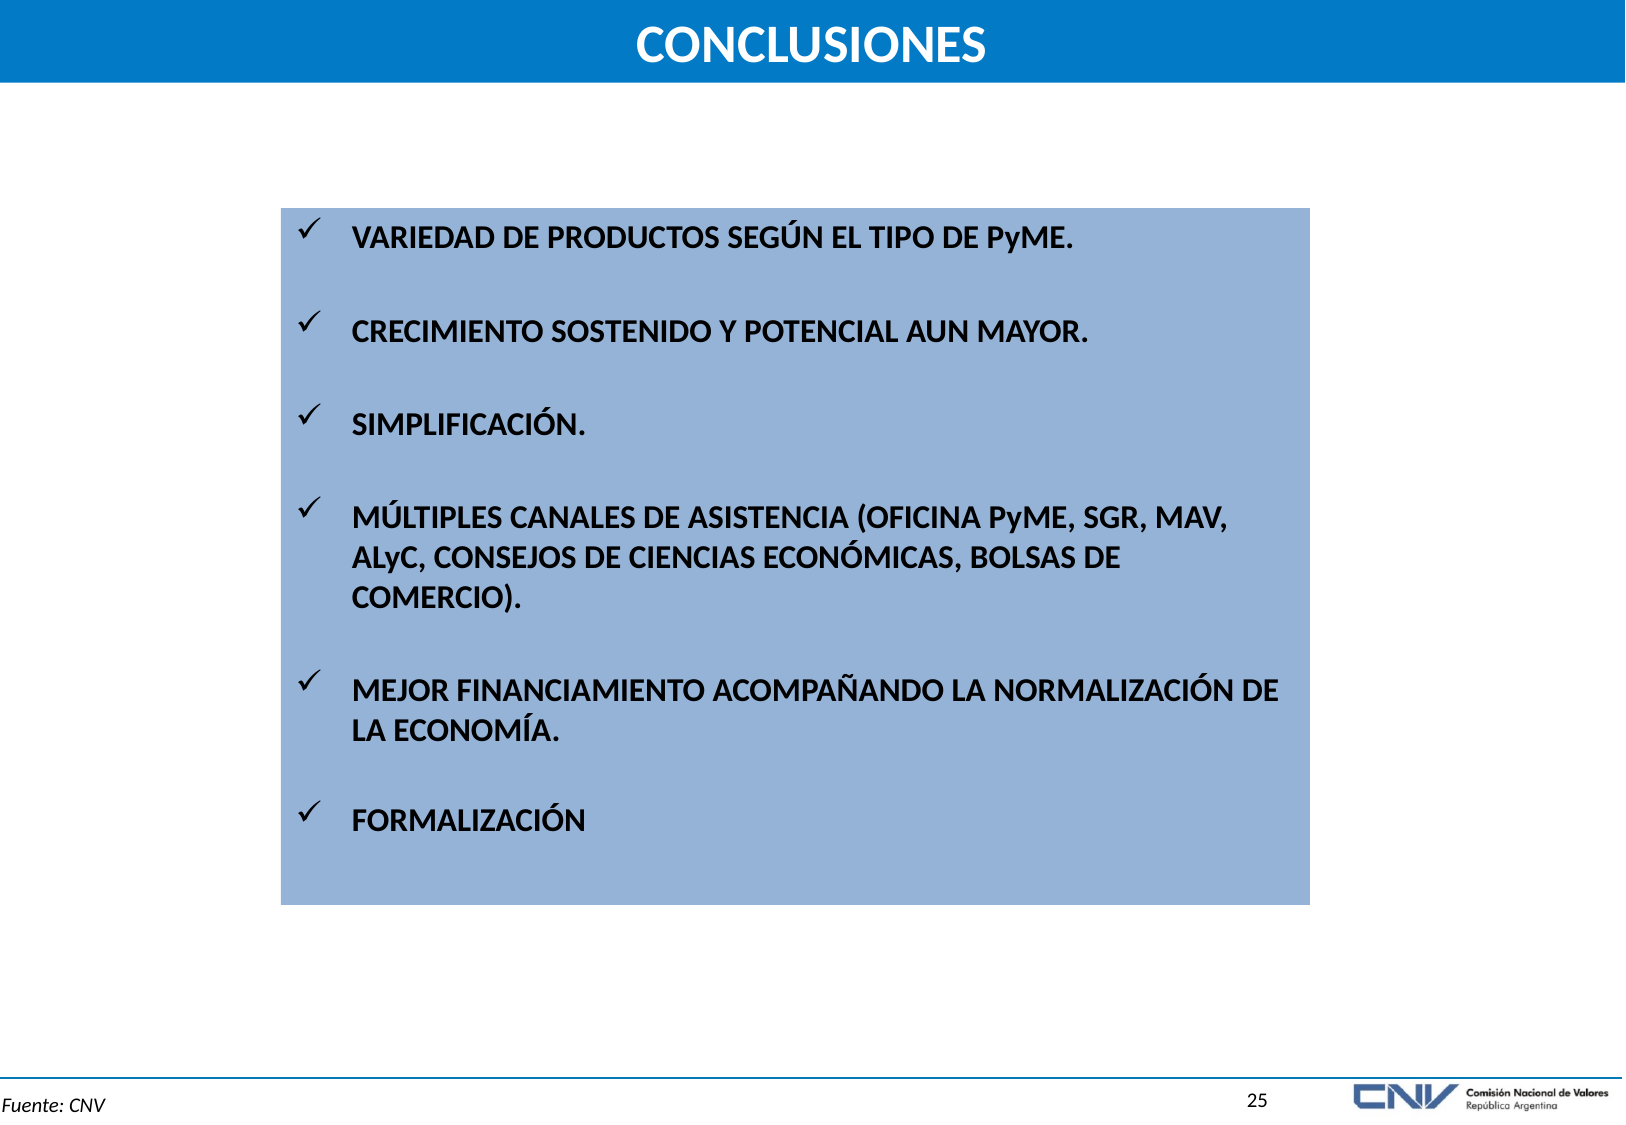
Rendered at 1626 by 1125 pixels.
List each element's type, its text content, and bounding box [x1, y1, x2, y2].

title CONCLUSIONES [0, 0, 1625, 83]
text_box Fuente: CNV [0, 1084, 120, 1125]
list VARIEDAD DE PRODUCTOS SEGÚN EL TIPO DE PyME. CRECIMIENTO SOSTENIDO Y POTENCIAL AUN MAYOR. SIMPLIFICACIÓN. MÚLTIPLES CANALES DE ASISTENCIA (OFICINA PyME, SGR, MAV, ALyC, CONSEJOS DE CIENCIAS ECONÓMICAS, BOLSAS DE COMERCIO). MEJOR FINANCIAMIENTO ACOMPAÑANDO LA NORMALIZACIÓN DE LA ECONOMÍA. FORMALIZACIÓN [280, 208, 1310, 905]
picture [1346, 1080, 1617, 1121]
